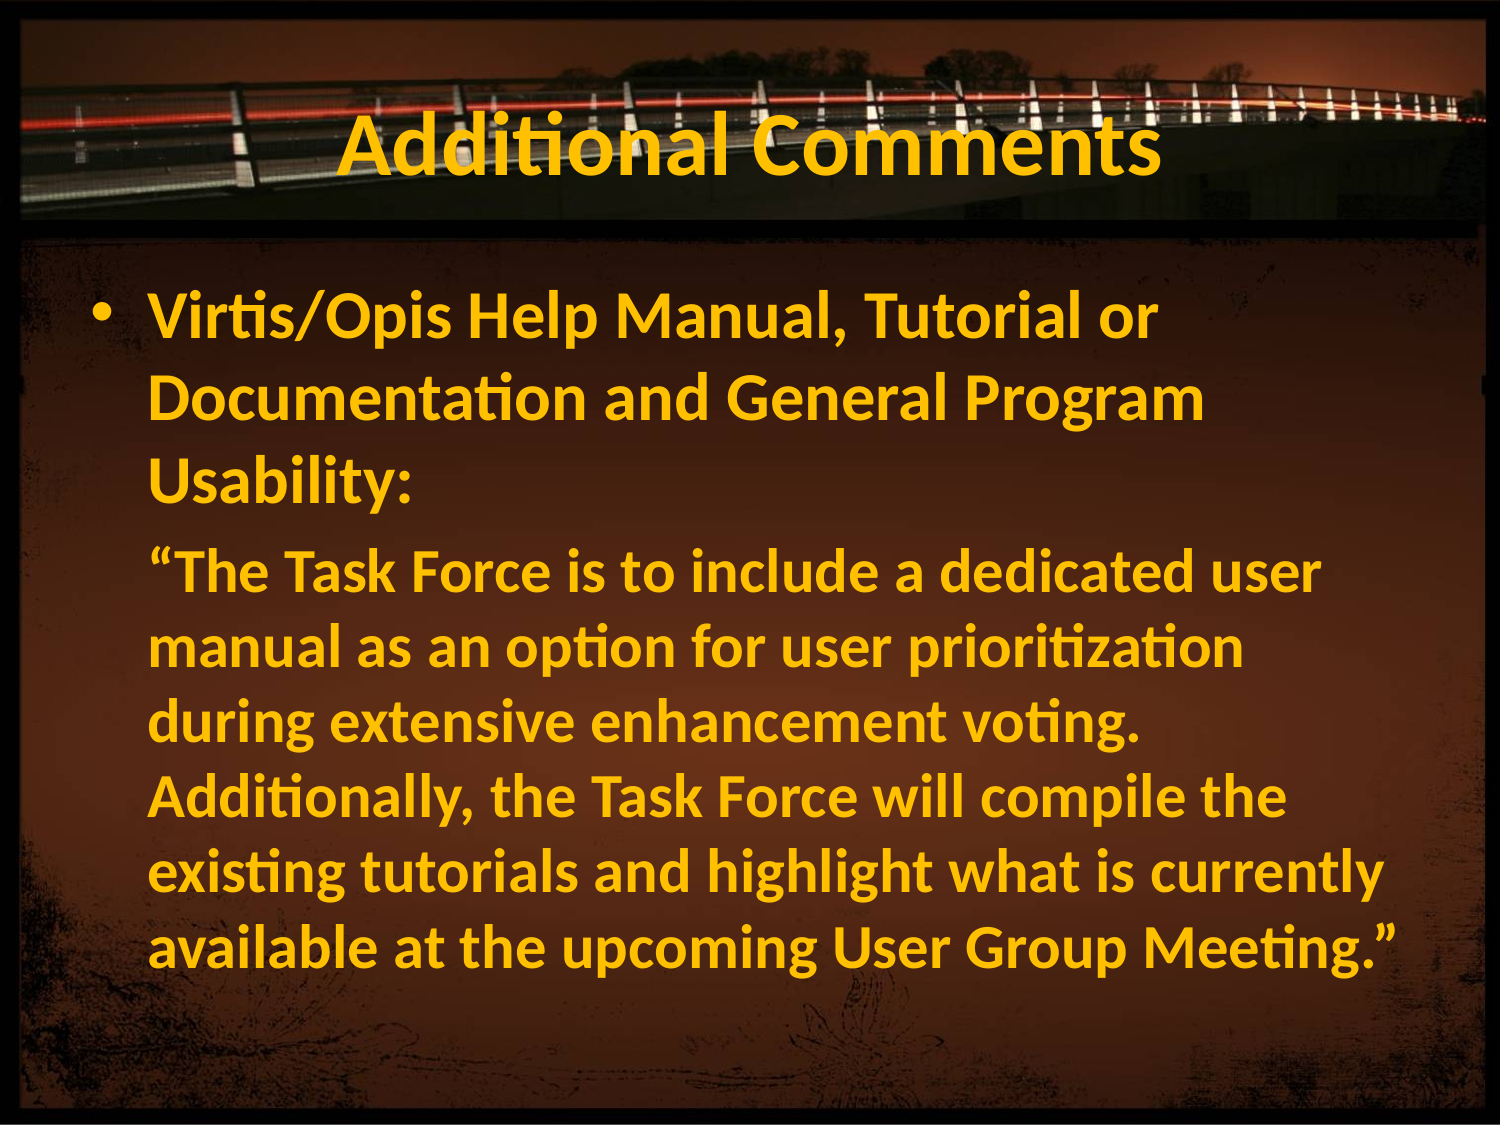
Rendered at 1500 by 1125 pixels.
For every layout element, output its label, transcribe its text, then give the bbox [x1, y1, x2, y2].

list Virtis/Opis Help Manual, Tutorial or Documentation and General Program Usability: “The Task Force is to include a dedicated user manual as an option for user prioritization during extensive enhancement voting. Additionally, the Task Force will compile the existing tutorials and highlight what is currently available at the upcoming User Group Meeting.” [75, 262, 1425, 1005]
picture [0, 0, 1500, 1125]
title Additional Comments [75, 45, 1425, 233]
